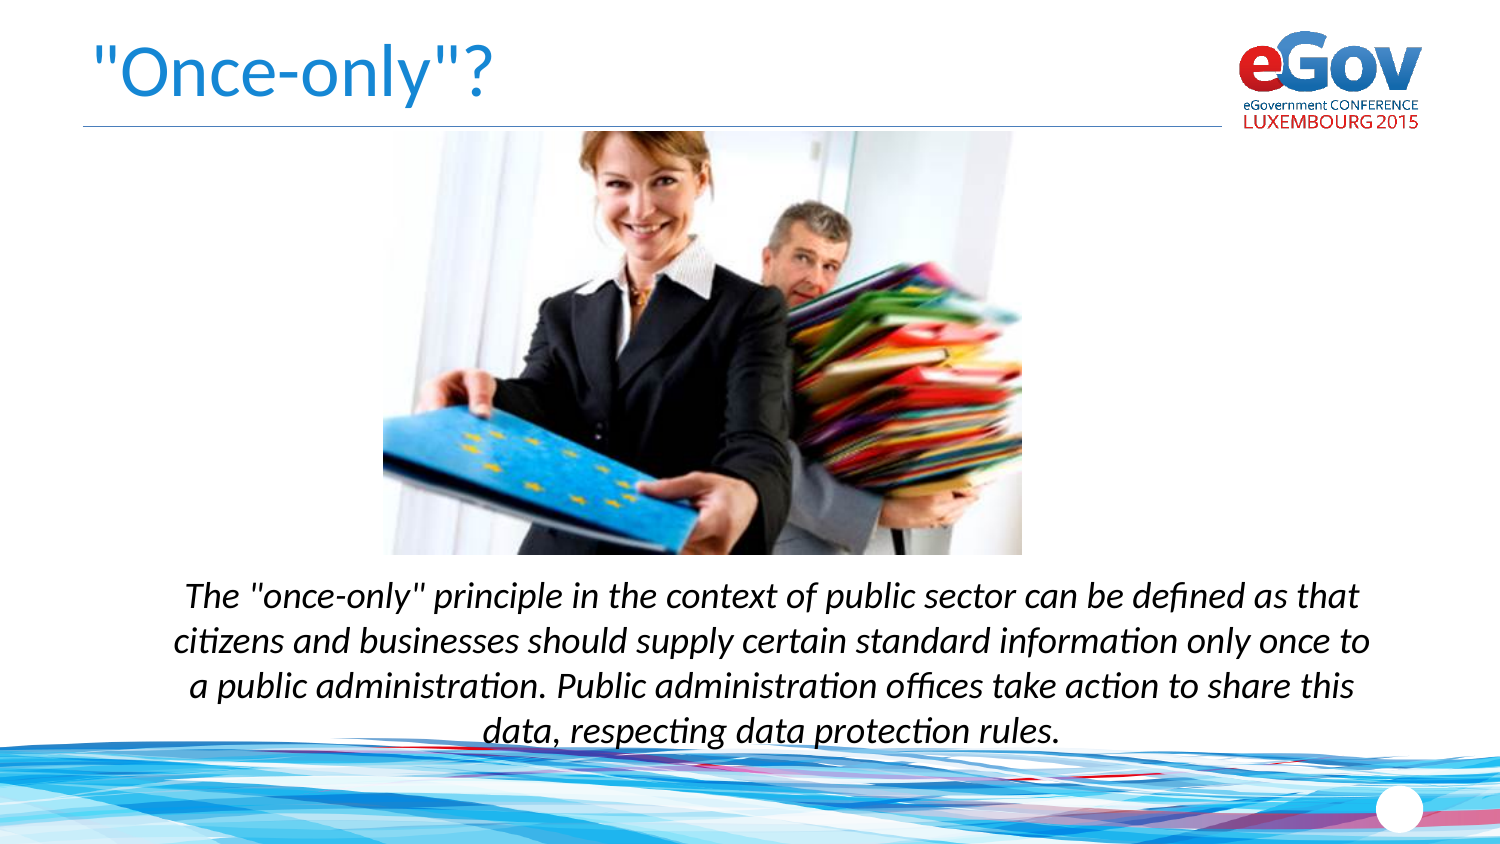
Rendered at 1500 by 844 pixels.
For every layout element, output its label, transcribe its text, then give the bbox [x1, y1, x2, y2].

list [383, 131, 1022, 556]
text_box The "once-only" principle in the context of public sector can be defined as that citizens and businesses should supply certain standard information only once to a public administration. Public administration offices take action to share this data, respecting data protection rules. [145, 563, 1400, 759]
picture [0, 0, 1500, 844]
title "Once-only"? [75, 0, 1425, 138]
